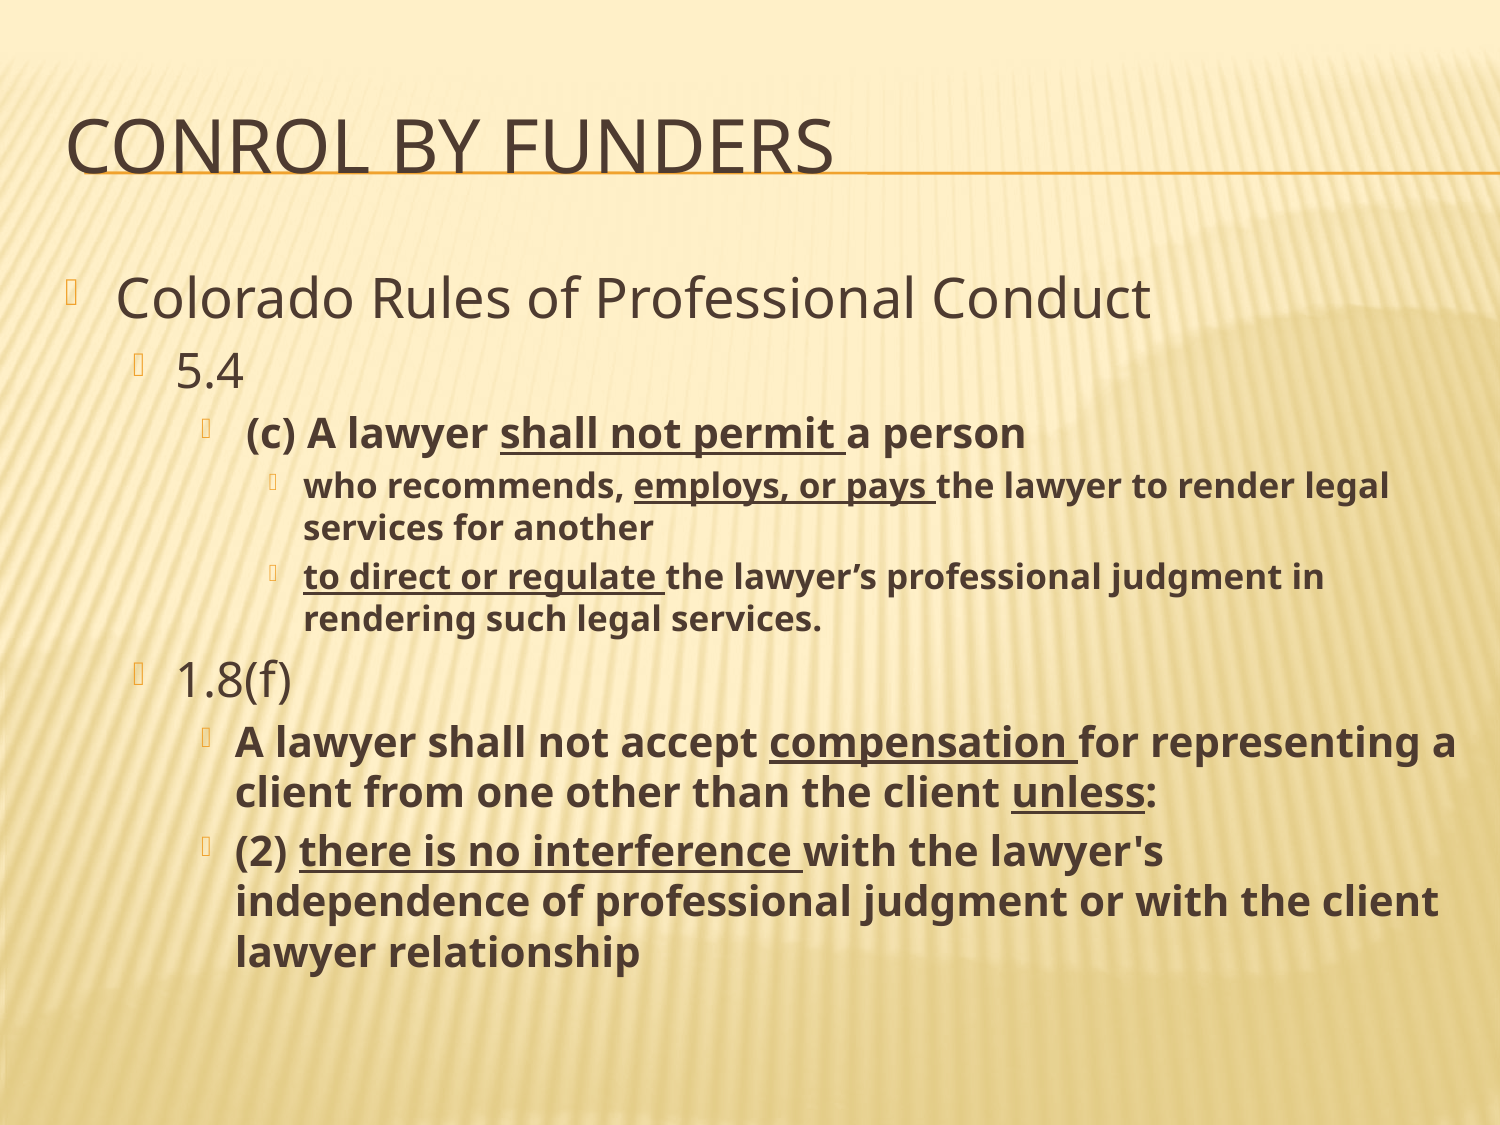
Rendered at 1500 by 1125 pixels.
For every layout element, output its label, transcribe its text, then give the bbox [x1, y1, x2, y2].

title Conrol by funders [50, 75, 1475, 213]
list Colorado Rules of Professional Conduct 5.4 (c) A lawyer shall not permit a person who recommends, employs, or pays the lawyer to render legal services for another to direct or regulate the lawyer’s professional judgment in rendering such legal services. 1.8(f) A lawyer shall not accept compensation for representing a client from one other than the client unless: (2) there is no interference with the lawyer's independence of professional judgment or with the client lawyer relationship [50, 254, 1475, 998]
